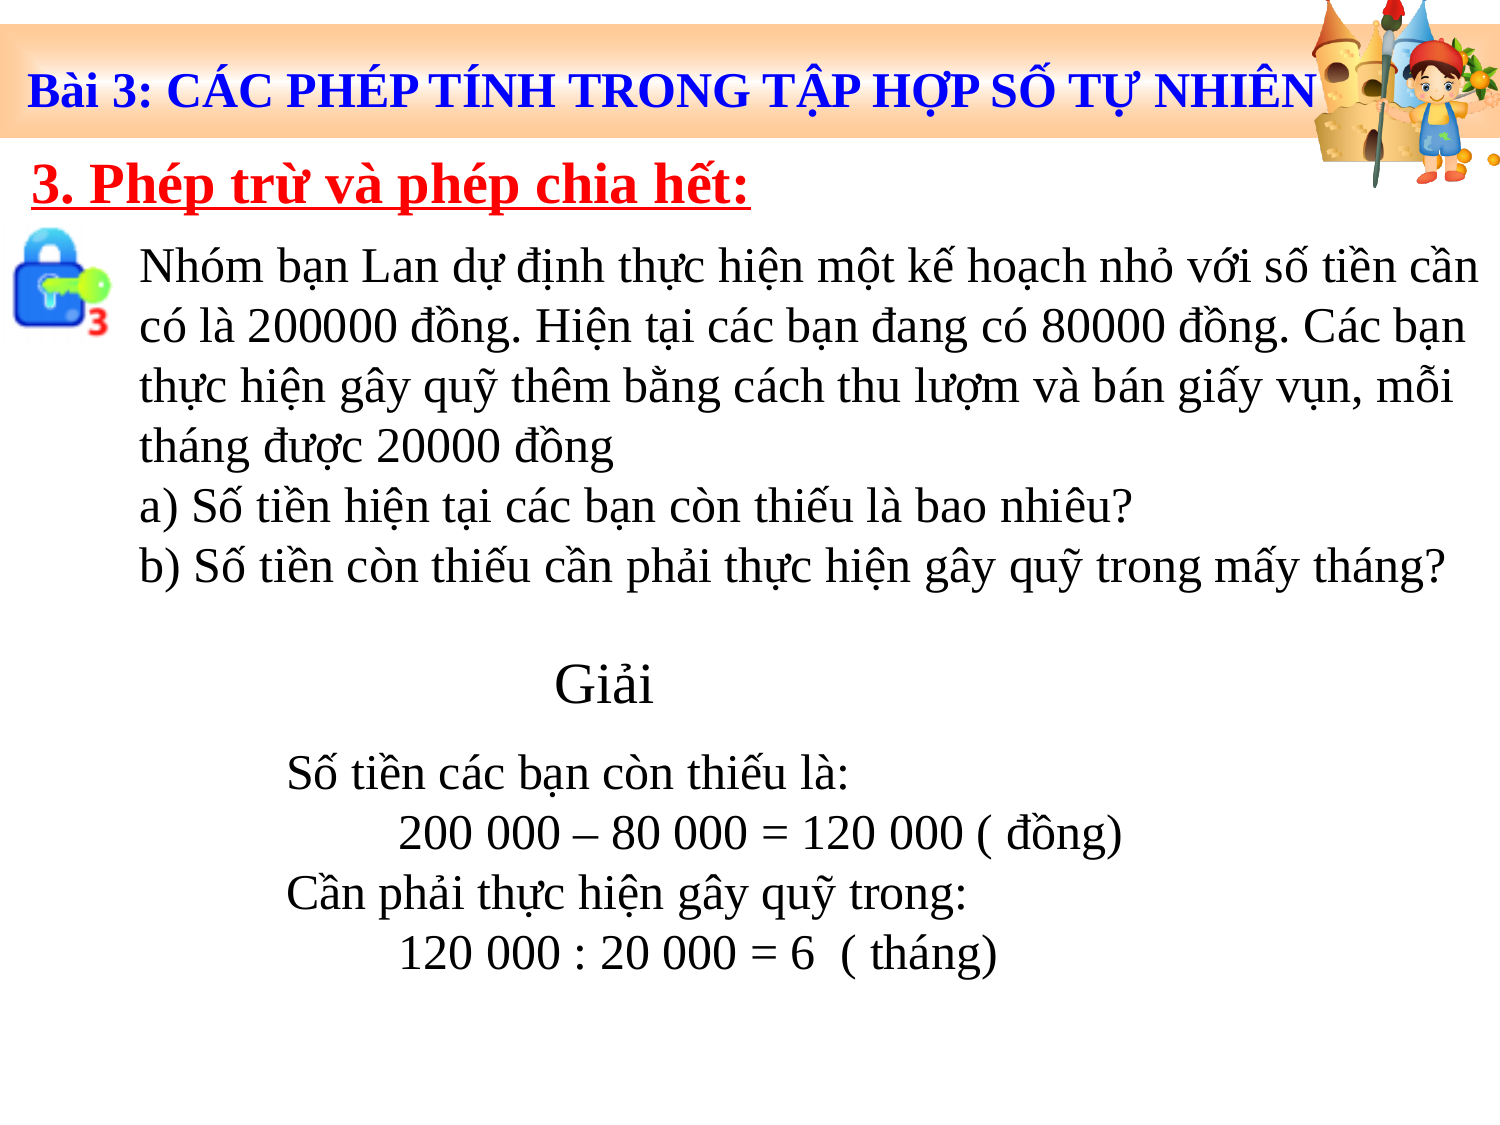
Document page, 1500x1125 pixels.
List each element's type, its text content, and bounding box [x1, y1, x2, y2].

text_box 3. Phép trừ và phép chia hết: [16, 137, 767, 223]
picture [1312, 0, 1500, 188]
text_box Số tiền các bạn còn thiếu là: 200 000 – 80 000 = 120 000 ( đồng) Cần phải thực hiện gây quỹ trong: 120 000 : 20 000 = 6 ( tháng) [271, 731, 1213, 1047]
text_box Nhóm bạn Lan dự định thực hiện một kế hoạch nhỏ với số tiền cần có là 200000 đồng. Hiện tại các bạn đang có 80000 đồng. Các bạn thực hiện gây quỹ thêm bằng cách thu lượm và bán giấy vụn, mỗi tháng được 20000 đồng a) Số tiền hiện tại các bạn còn thiếu là bao nhiêu? b) Số tiền còn thiếu cần phải thực hiện gây quỹ trong mấy tháng? [125, 224, 1500, 600]
text_box [0, 24, 1306, 138]
text_box Giải [525, 637, 725, 723]
text_box Bài 3: CÁC PHÉP TÍNH TRONG TẬP HỢP SỐ TỰ NHIÊN [12, 49, 1306, 125]
picture [0, 224, 122, 347]
